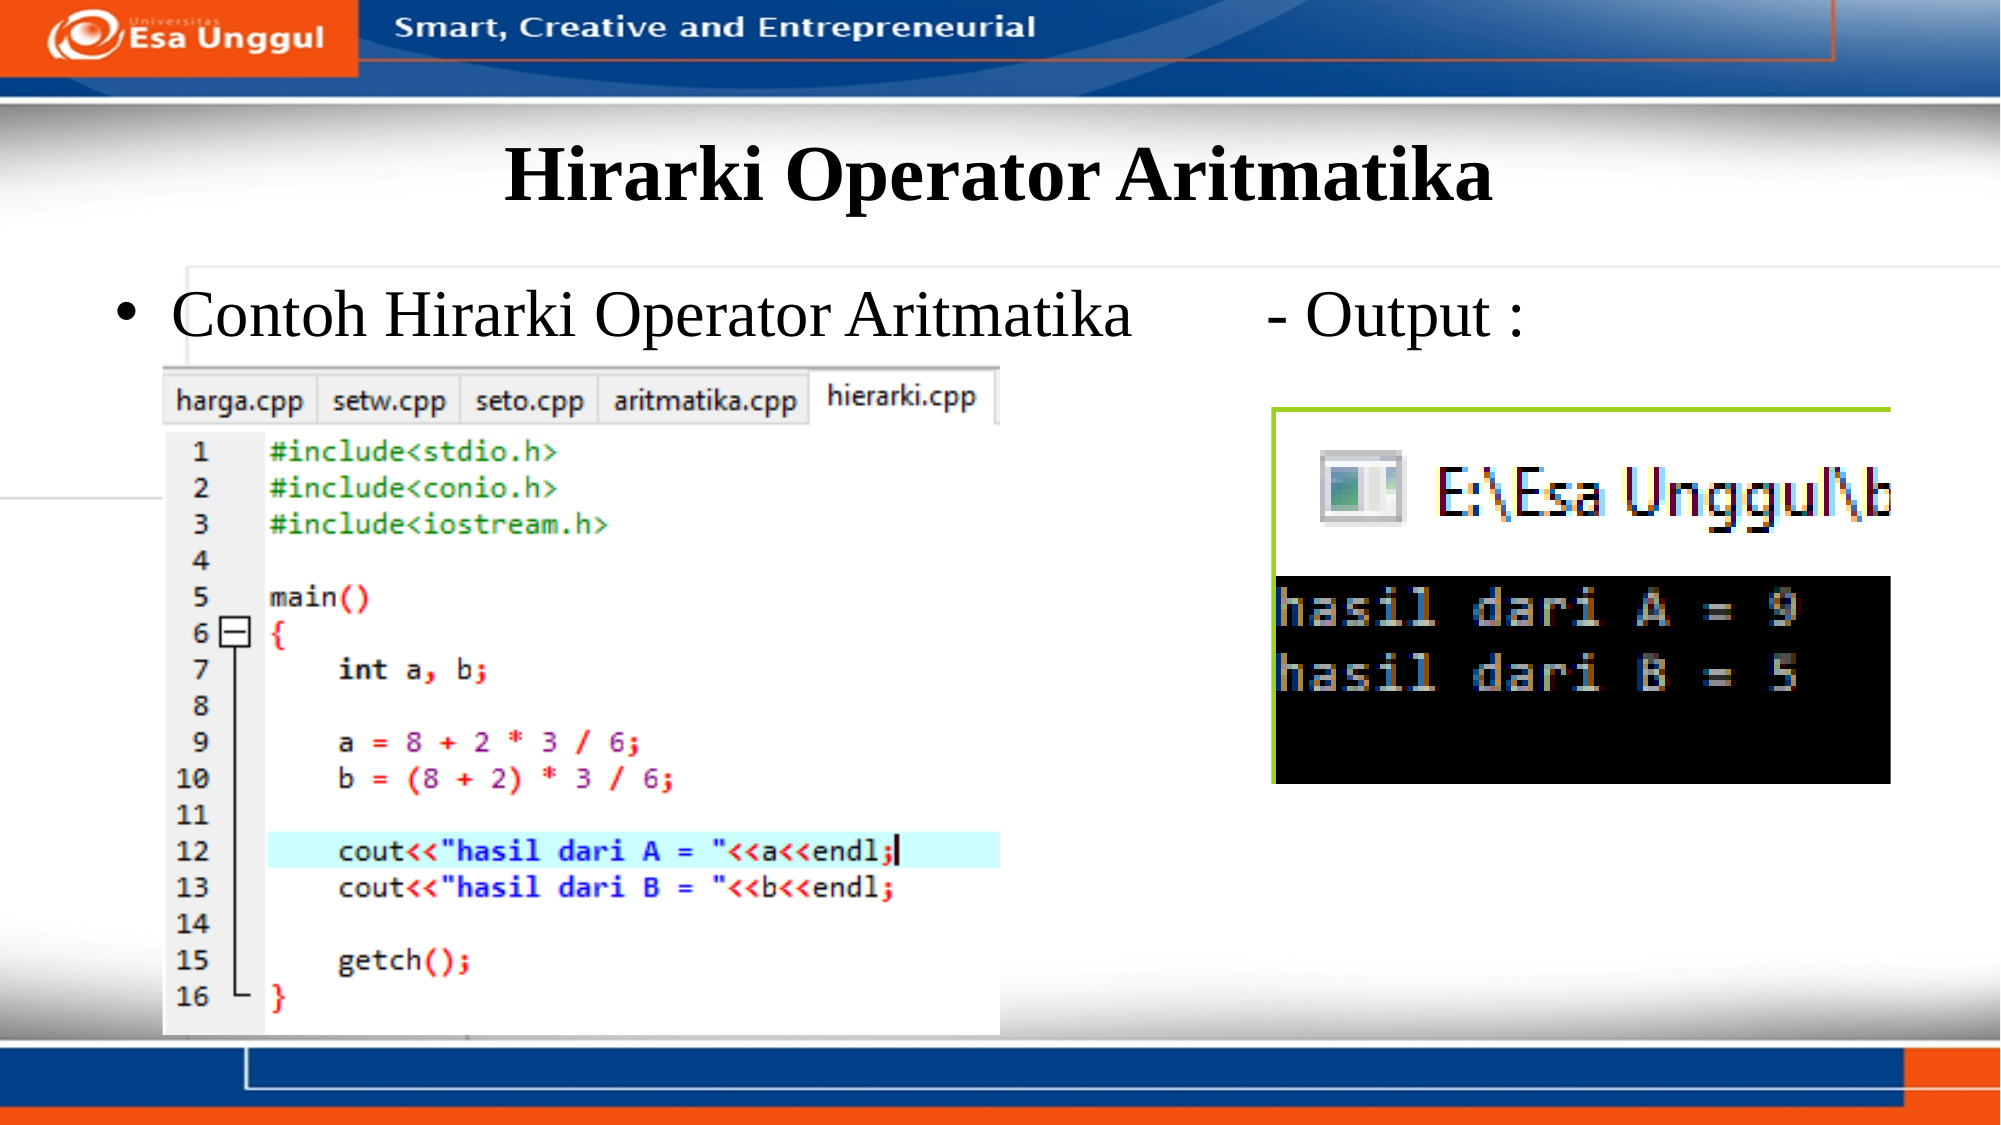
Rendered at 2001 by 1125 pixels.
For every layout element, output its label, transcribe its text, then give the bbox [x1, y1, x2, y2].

title Hirarki Operator Aritmatika [99, 104, 1900, 233]
picture [0, 0, 2001, 1125]
list Contoh Hirarki Operator Aritmatika - Output : [99, 262, 1900, 1005]
